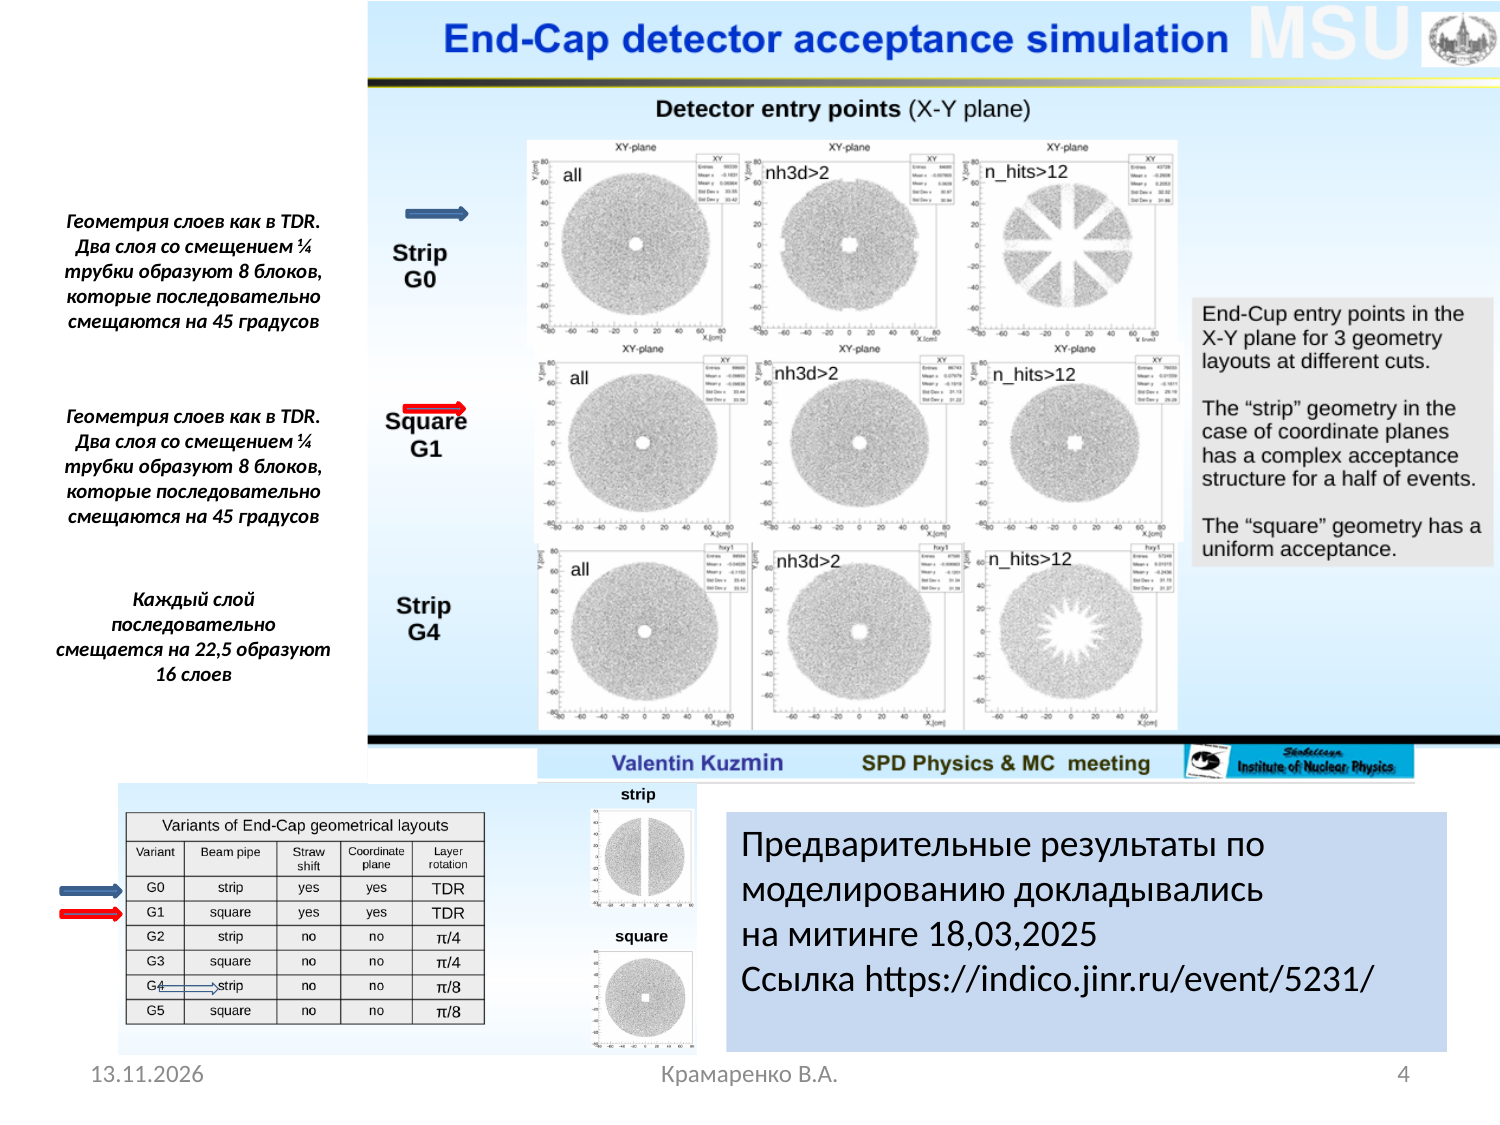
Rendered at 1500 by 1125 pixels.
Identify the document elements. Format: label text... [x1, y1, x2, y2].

picture [117, 0, 1500, 1055]
text_box [59, 886, 112, 896]
text_box Предварительные результаты по моделированию докладывались на митинге 18,03,2025 Ссылка https://indico.jinr.ru/event/5231/ [726, 812, 1447, 1052]
text_box Геометрия слоев как в TDR. Два слоя со смещением ¼ трубки образуют 8 блоков, которые последовательно смещаются на 45 градусов [55, 403, 332, 529]
text_box [59, 909, 112, 919]
text_box Каждый слой последовательно смещается на 22,5 образуют 16 слоев [55, 586, 332, 687]
slide_number 4 [1074, 1052, 1425, 1103]
text_box Геометрия слоев как в TDR. Два слоя со смещением ¼ трубки образуют 8 блоков, которые последовательно смещаются на 45 градусов [55, 208, 332, 334]
footer Крамаренко В.А. [512, 1042, 988, 1103]
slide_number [75, 1042, 425, 1103]
